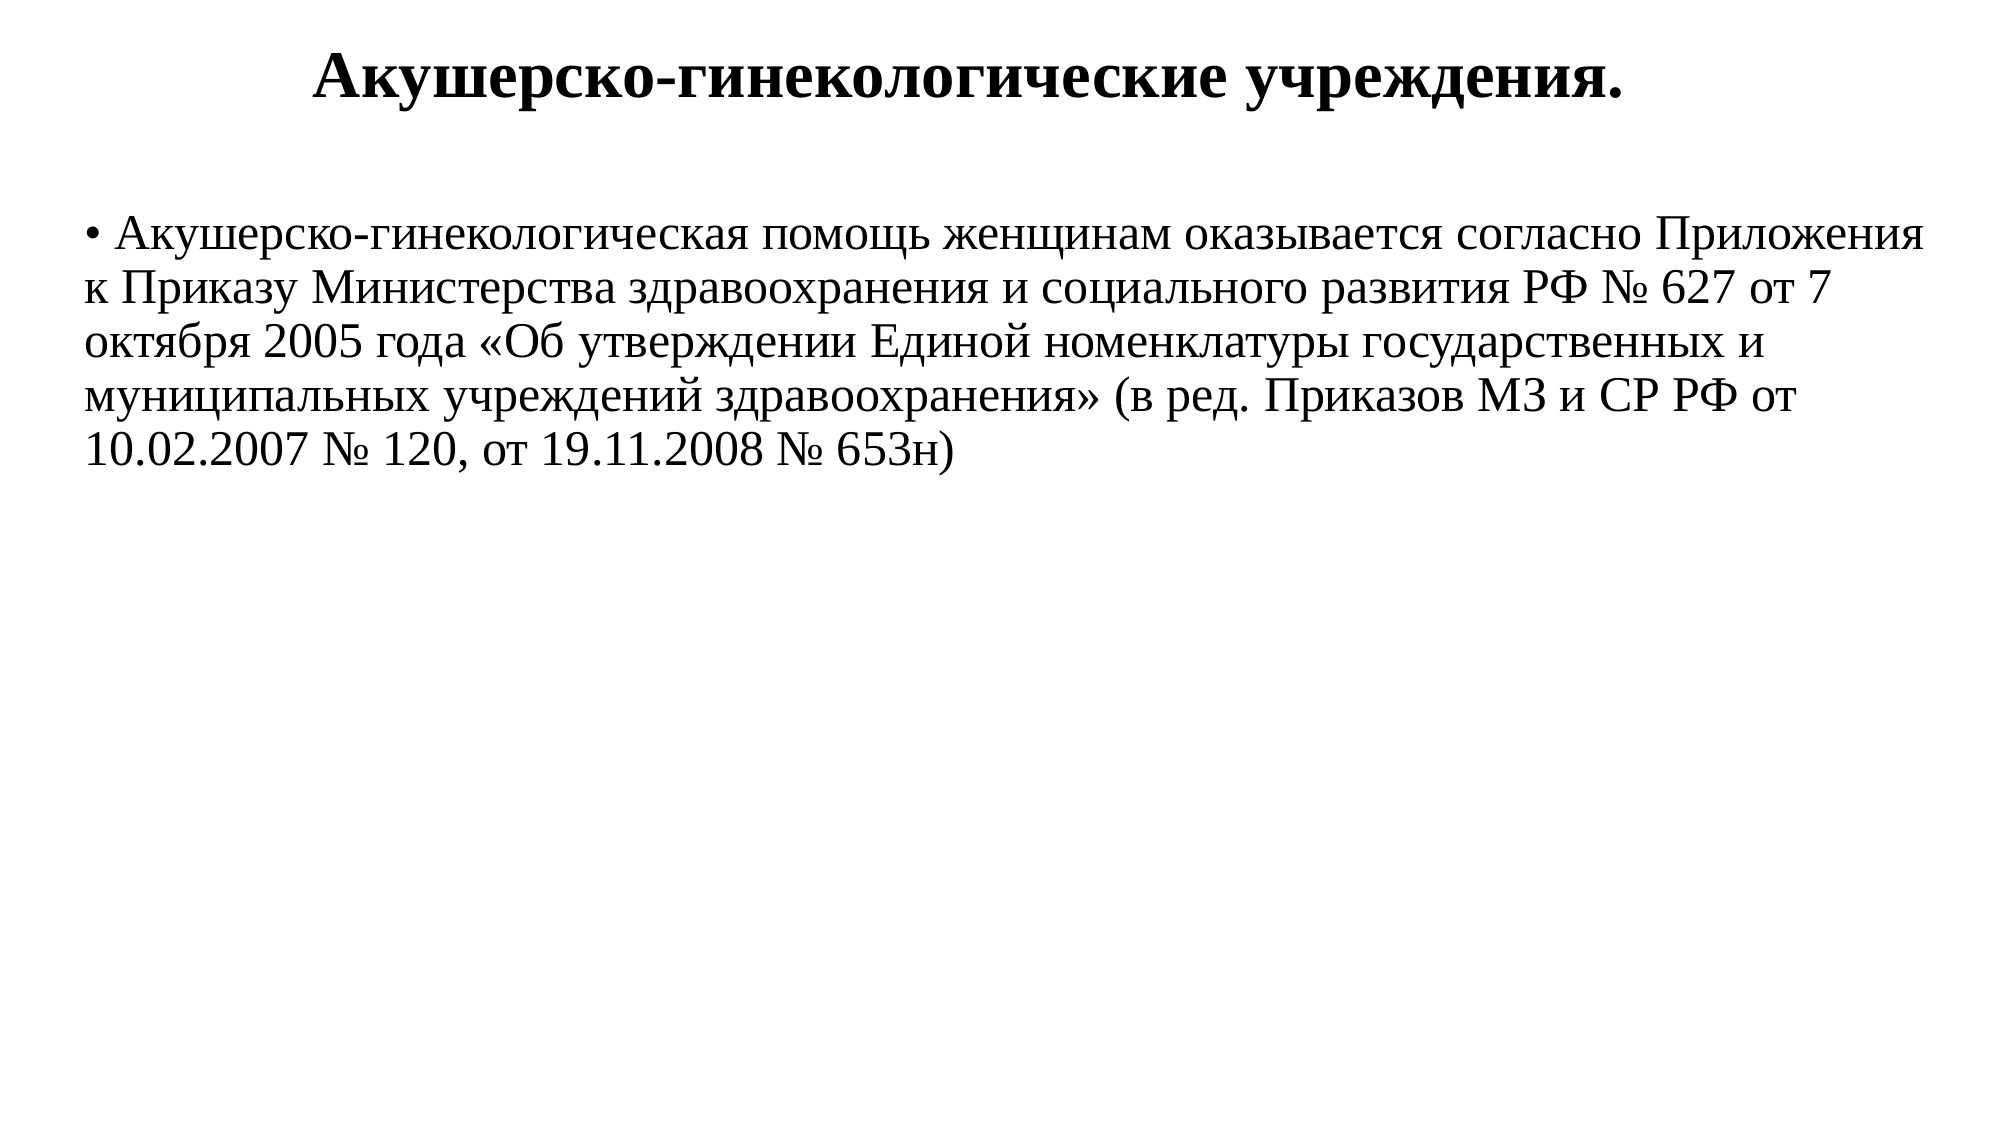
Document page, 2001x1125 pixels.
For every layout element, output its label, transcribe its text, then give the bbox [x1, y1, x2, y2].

title Акушерско-гинекологические учреждения. [107, 17, 1832, 198]
list • Акушерско-гинекологическая помощь женщинам оказывается согласно Приложения к Приказу Министерства здравоохранения и социального развития РФ № 627 от 7 октября 2005 года «Об утверждении Единой номенклатуры государственных и муниципальных учреждений здравоохранения» (в ред. Приказов МЗ и СР РФ от 10.02.2007 № 120, от 19.11.2008 № 653н) [69, 198, 1955, 913]
